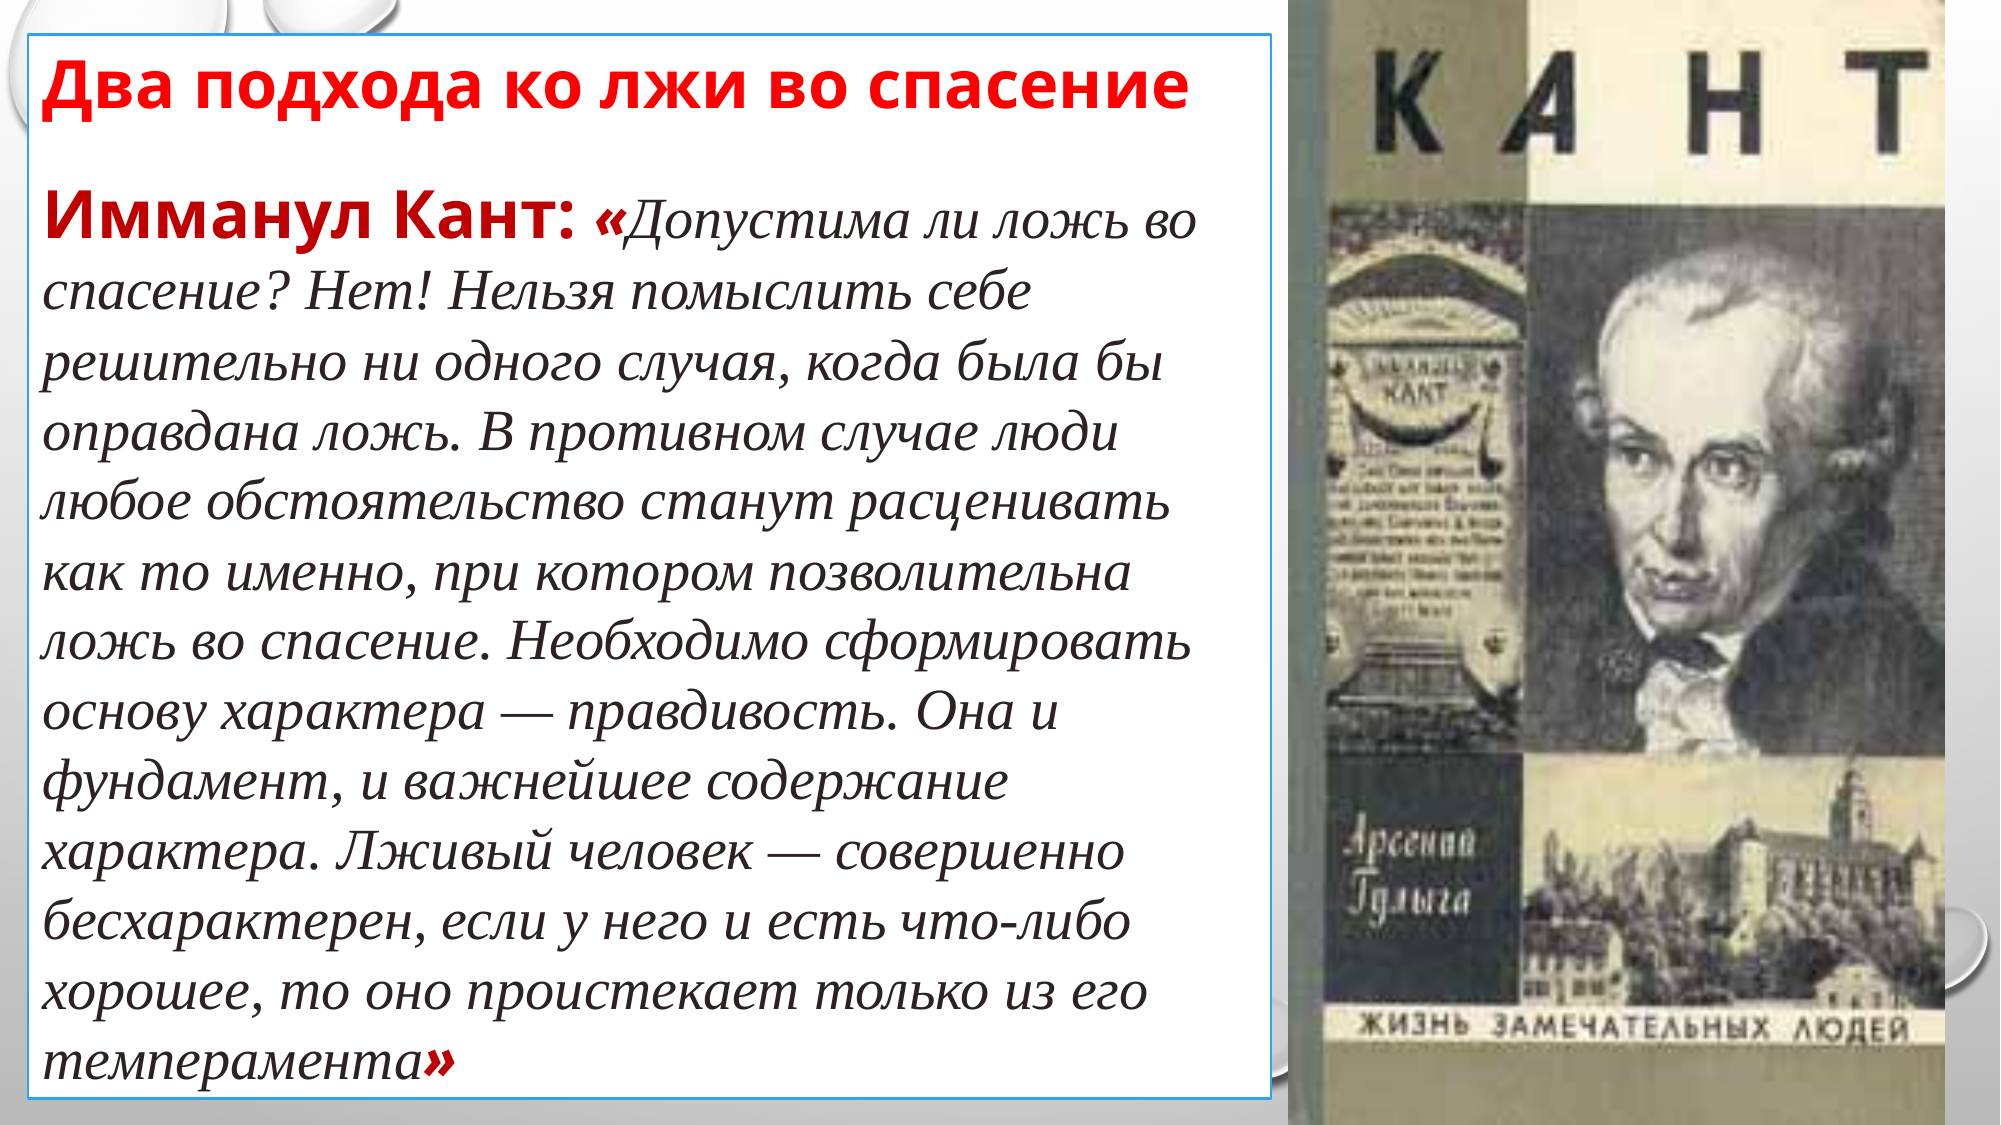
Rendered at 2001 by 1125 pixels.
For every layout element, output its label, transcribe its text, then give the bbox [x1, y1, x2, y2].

text_box Два подхода ко лжи во спасение Имманул Кант: «Допустима ли ложь во спасение? Нет! Нельзя помыслить себе решительно ни одного случая, когда была бы оправдана ложь. В противном случае люди любое обстоятельство станут расценивать как то именно, при котором позволительна ложь во спасение. Необходимо сформировать основу характера — правдивость. Она и фундамент, и важнейшее содержание характера. Лживый человек — совершенно бесхарактерен, если у него и есть что-либо хорошее, то оно проистекает только из его темперамента» [27, 33, 1272, 1100]
picture [0, 0, 2000, 1125]
